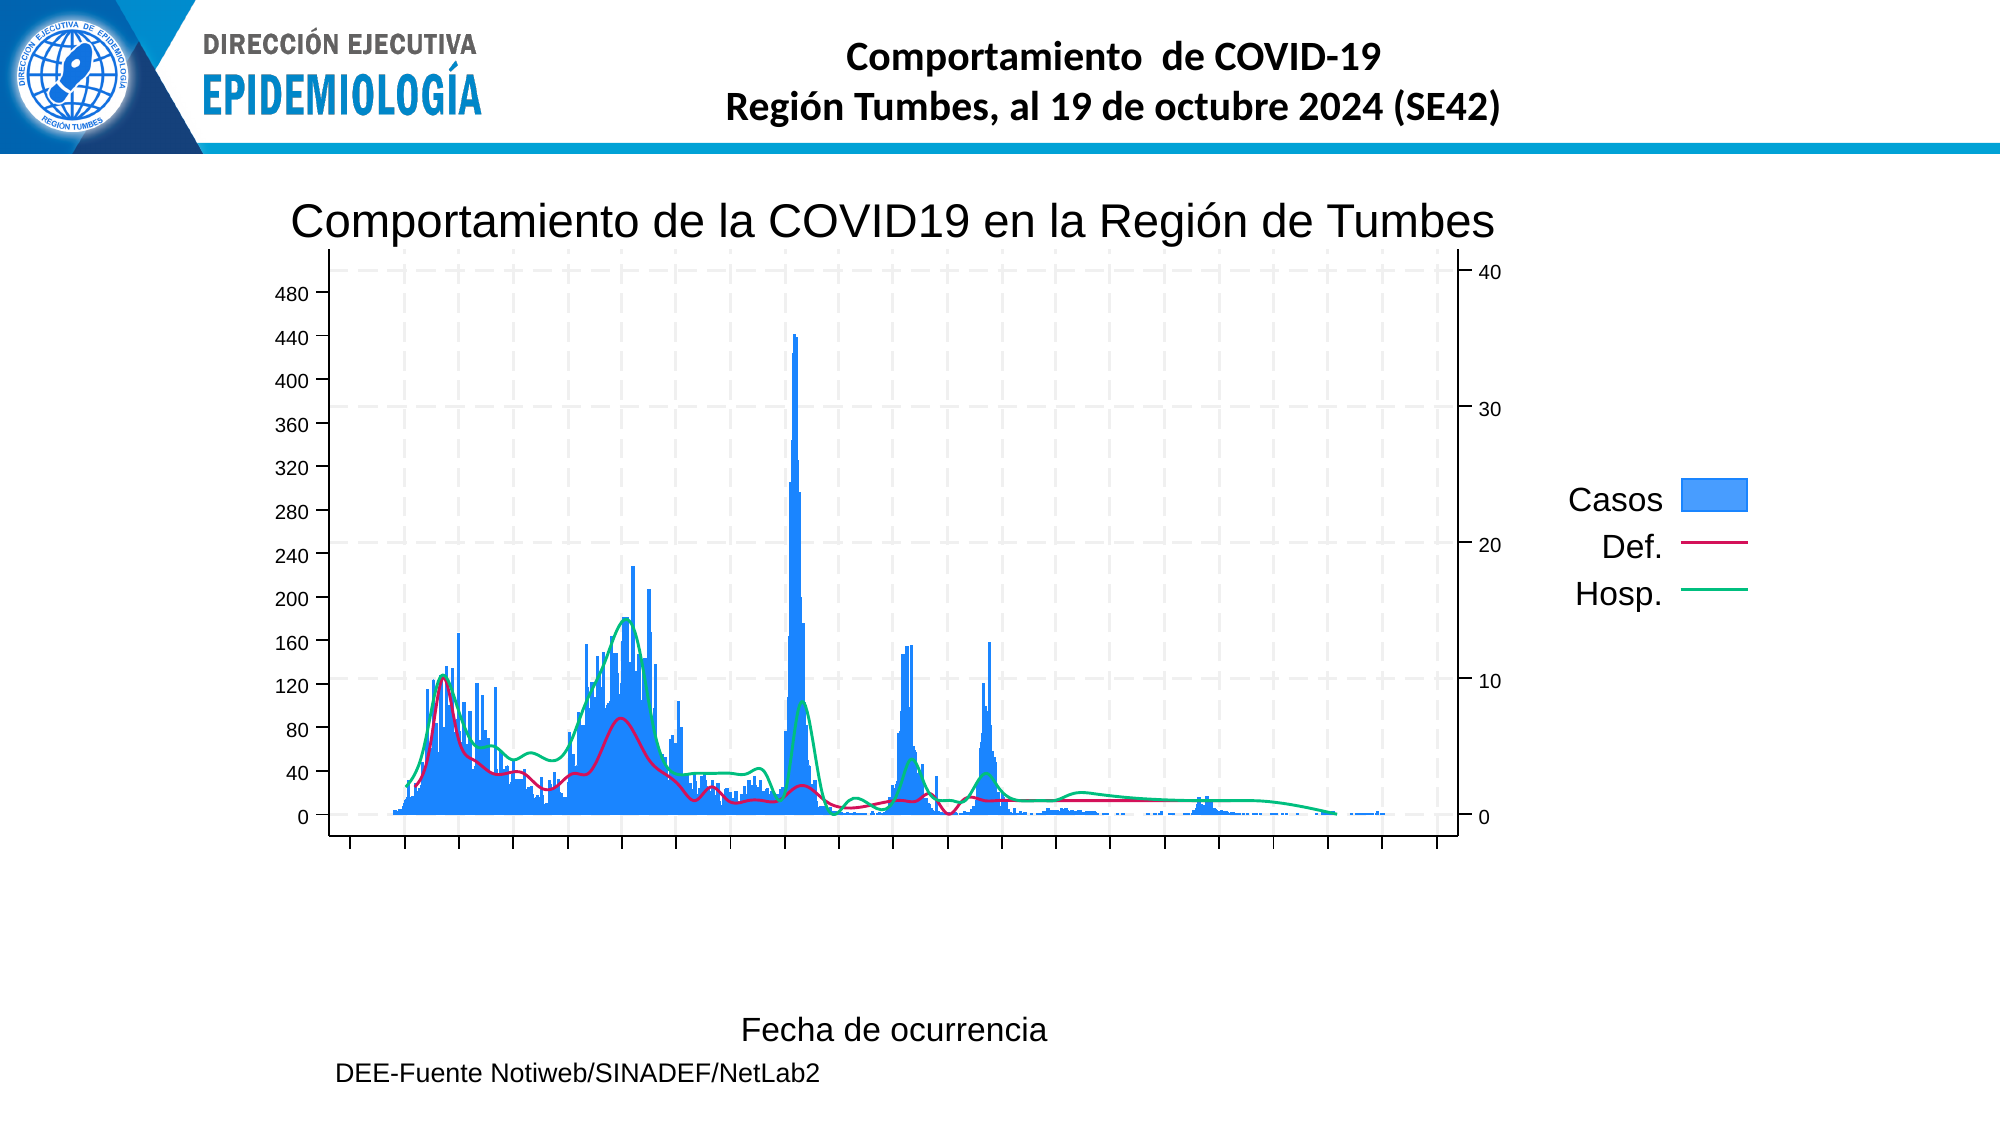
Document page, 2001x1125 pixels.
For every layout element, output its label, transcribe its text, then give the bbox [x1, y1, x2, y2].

picture [0, 0, 512, 154]
picture [192, 155, 1808, 1125]
text_box Comportamiento de COVID-19 Región Tumbes, al 19 de octubre 2024 (SE42) [710, 21, 1518, 137]
text_box [0, 142, 2000, 155]
